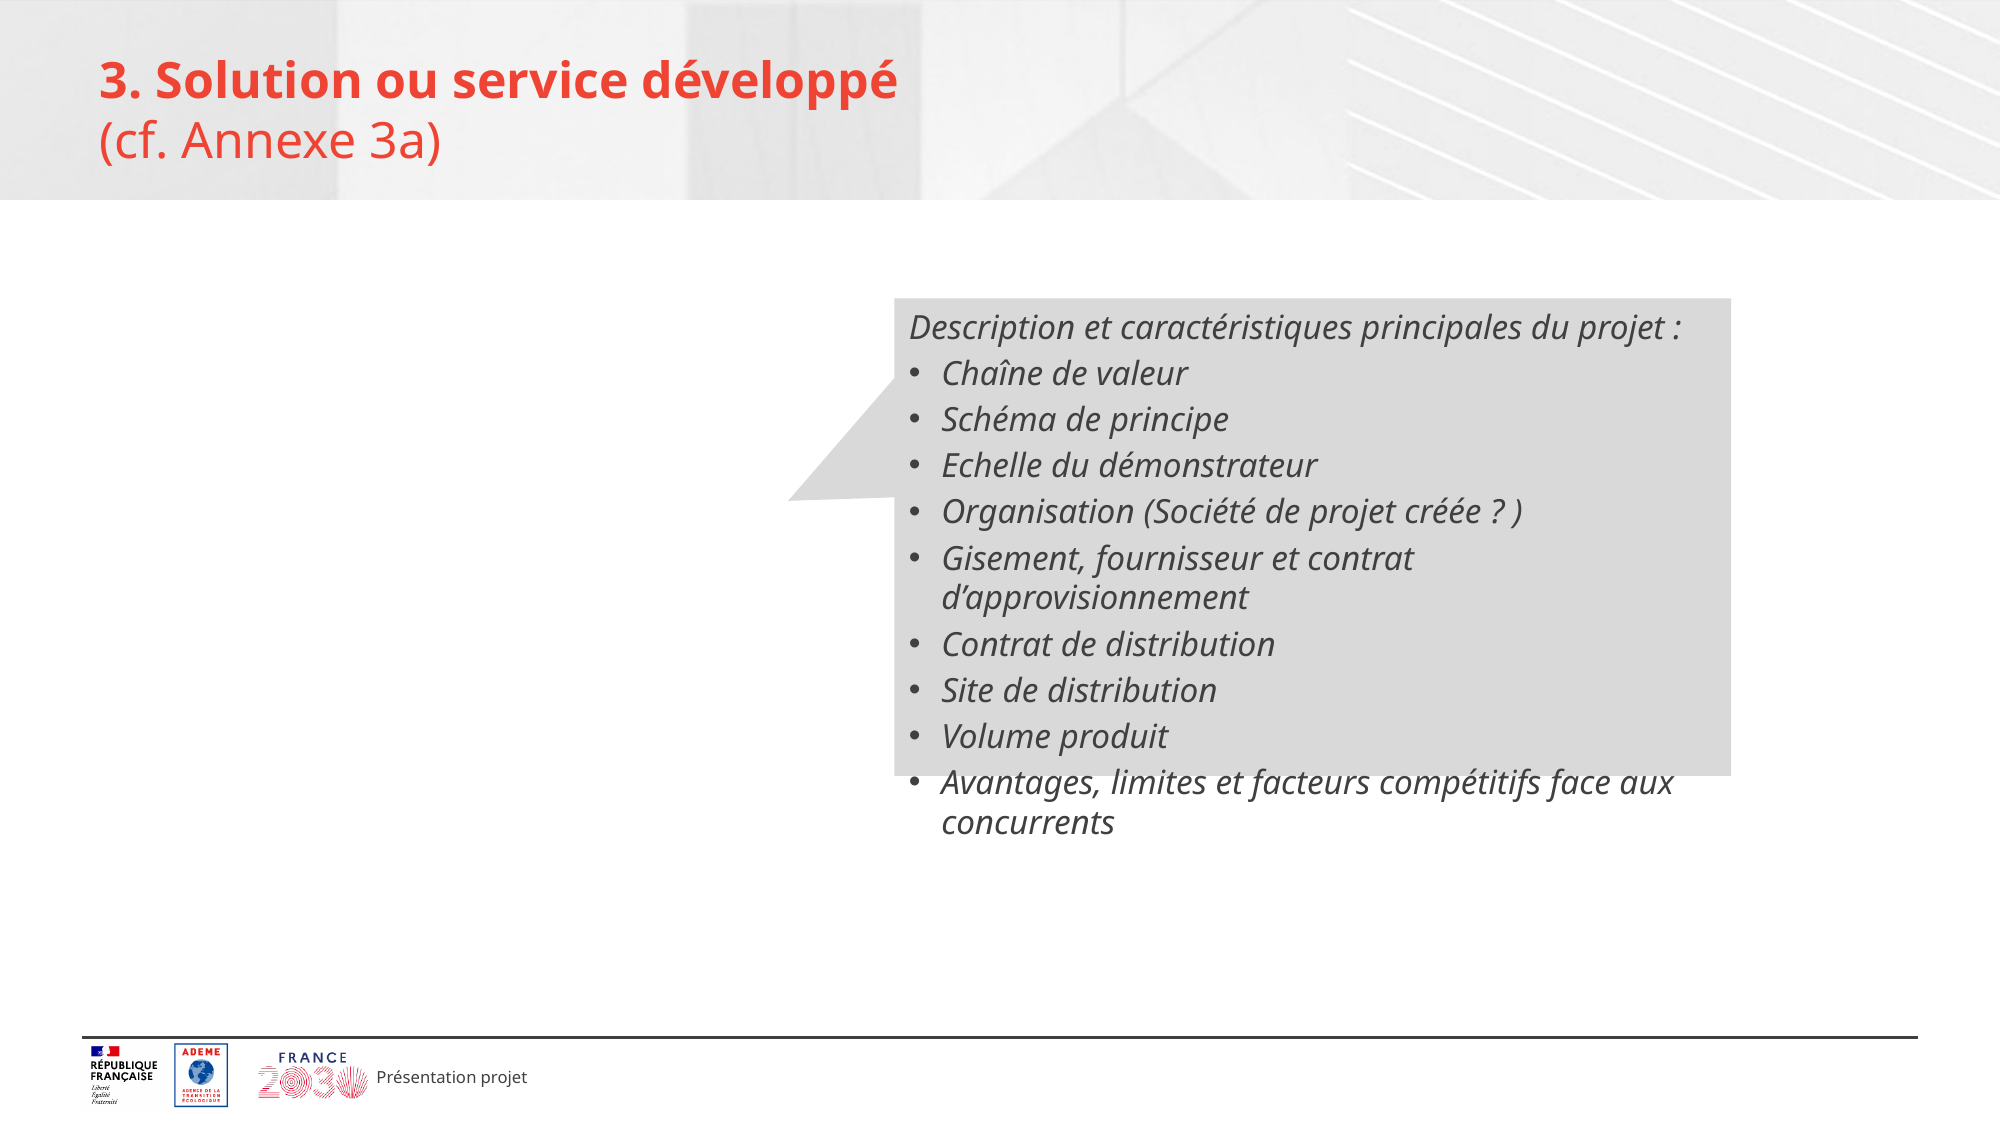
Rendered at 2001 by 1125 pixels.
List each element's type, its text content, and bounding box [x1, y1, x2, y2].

picture [81, 1037, 235, 1114]
picture [252, 1044, 371, 1105]
title 3. Solution ou service développé (cf. Annexe 3a) [99, 45, 1900, 172]
text_box Description et caractéristiques principales du projet : Chaîne de valeur Schéma de principe Echelle du démonstrateur Organisation (Société de projet créée ? ) Gisement, fournisseur et contrat d’approvisionnement Contrat de distribution Site de distribution Volume produit Avantages, limites et facteurs compétitifs face aux concurrents [788, 298, 1732, 776]
